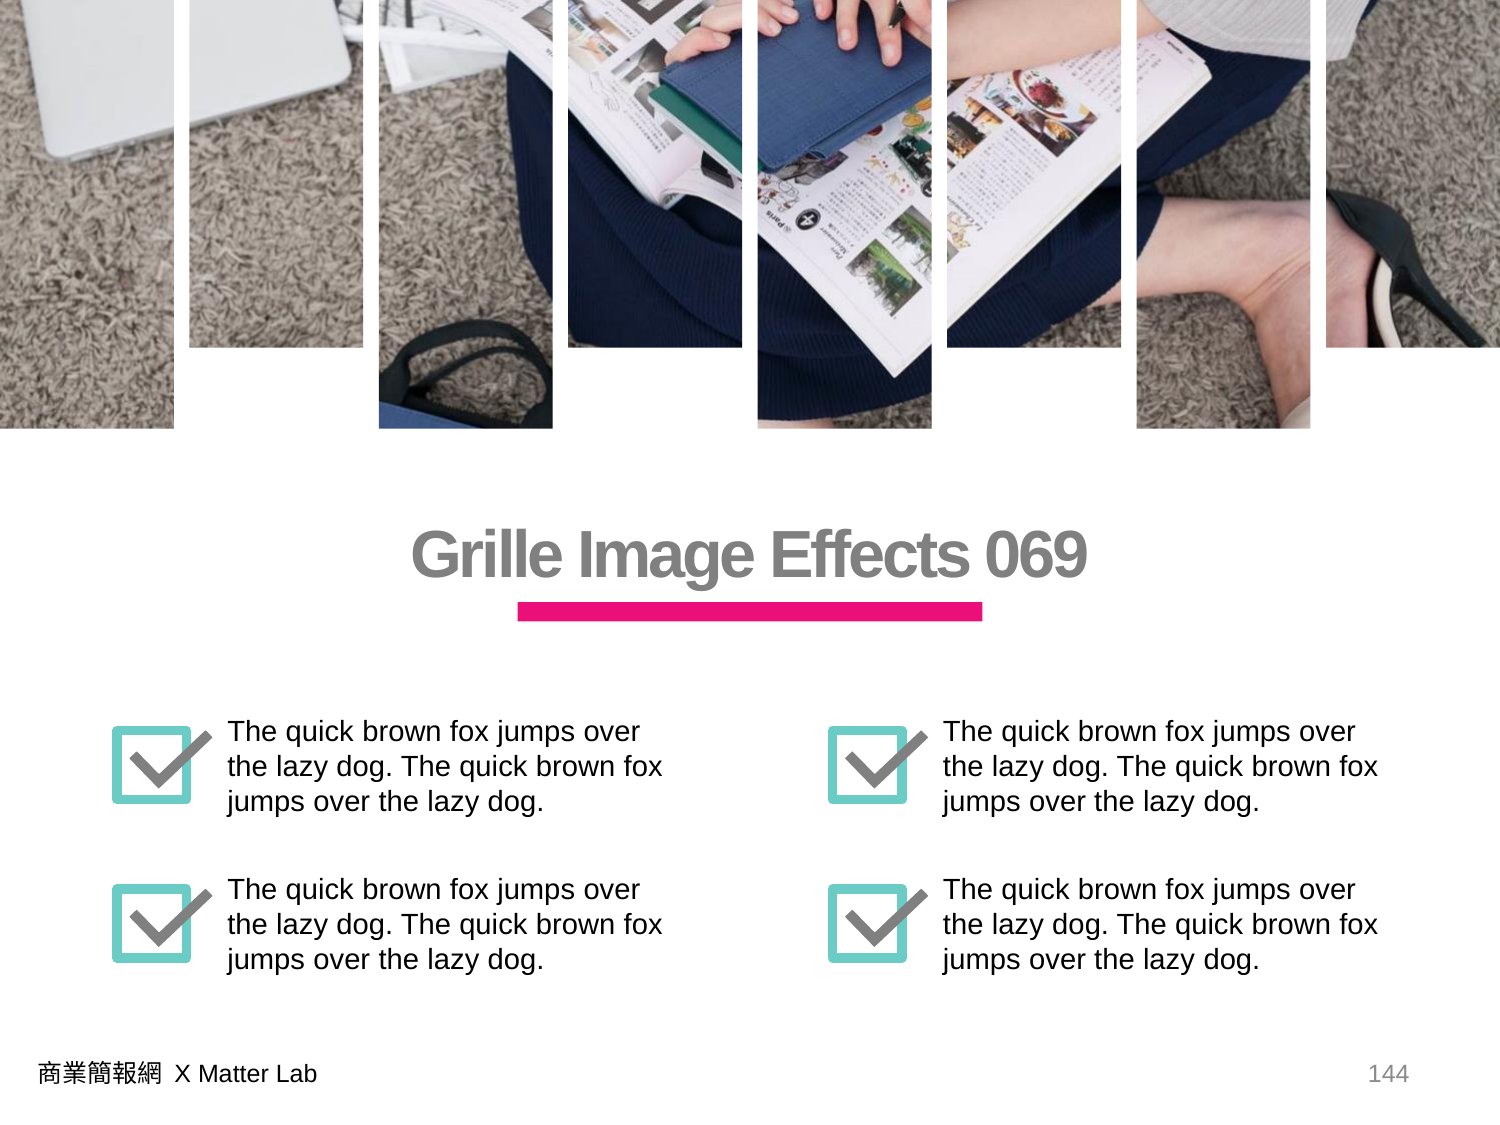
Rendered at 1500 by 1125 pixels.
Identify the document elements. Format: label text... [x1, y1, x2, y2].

text_box Grille Image Effects 069 [395, 503, 1105, 599]
footer 商業簡報網 X Matter Lab [23, 1042, 499, 1103]
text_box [116, 730, 213, 801]
text_box [515, 600, 984, 623]
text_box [832, 730, 929, 801]
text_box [832, 888, 929, 959]
text_box The quick brown fox jumps over the lazy dog. The quick brown fox jumps over the lazy dog. [212, 704, 693, 825]
picture [0, 0, 1500, 429]
text_box The quick brown fox jumps over the lazy dog. The quick brown fox jumps over the lazy dog. [928, 704, 1409, 825]
slide_number 143 [1074, 1042, 1425, 1103]
text_box The quick brown fox jumps over the lazy dog. The quick brown fox jumps over the lazy dog. [212, 862, 693, 983]
text_box The quick brown fox jumps over the lazy dog. The quick brown fox jumps over the lazy dog. [928, 862, 1409, 983]
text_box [116, 888, 213, 959]
